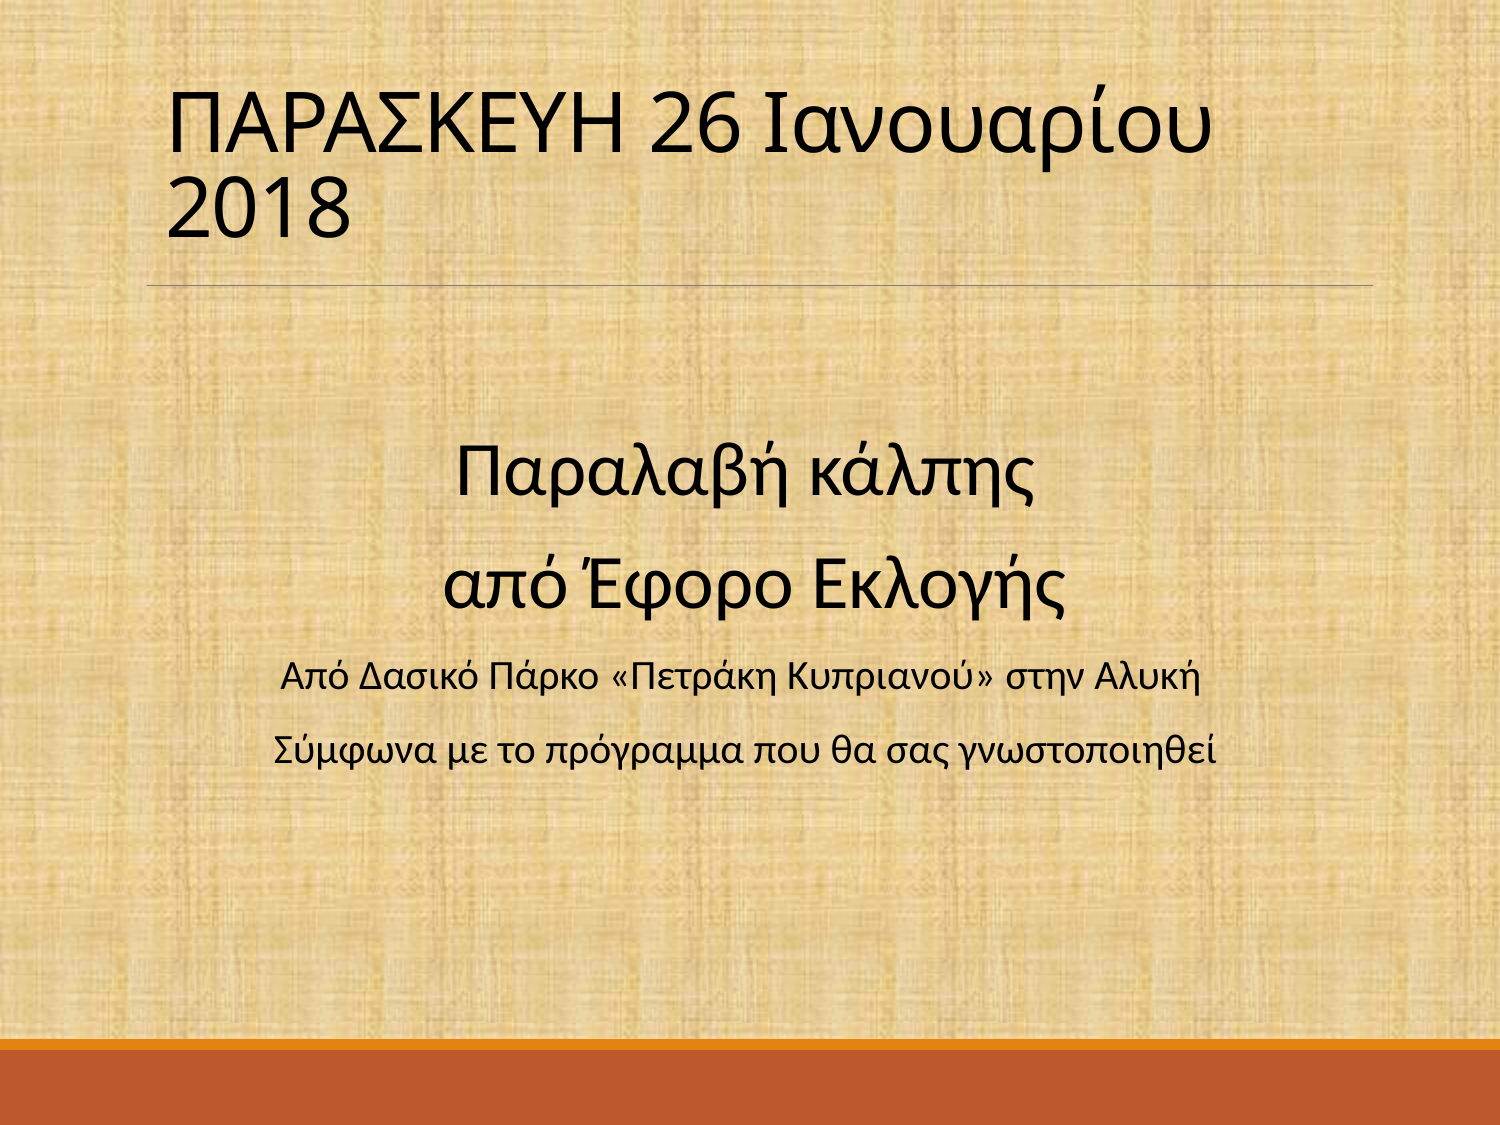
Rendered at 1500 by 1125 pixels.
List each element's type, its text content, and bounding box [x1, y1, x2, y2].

list Παραλαβή κάλπης από Έφορο Εκλογής Από Δασικό Πάρκο «Πετράκη Κυπριανού» στην Αλυκή Σύμφωνα με το πρόγραμμα που θα σας γνωστοποιηθεί [237, 299, 1254, 892]
picture [0, 0, 1500, 1039]
title ΠΑΡΑΣΚΕΥΗ 26 Ιανουαρίου 2018 [150, 75, 1425, 263]
